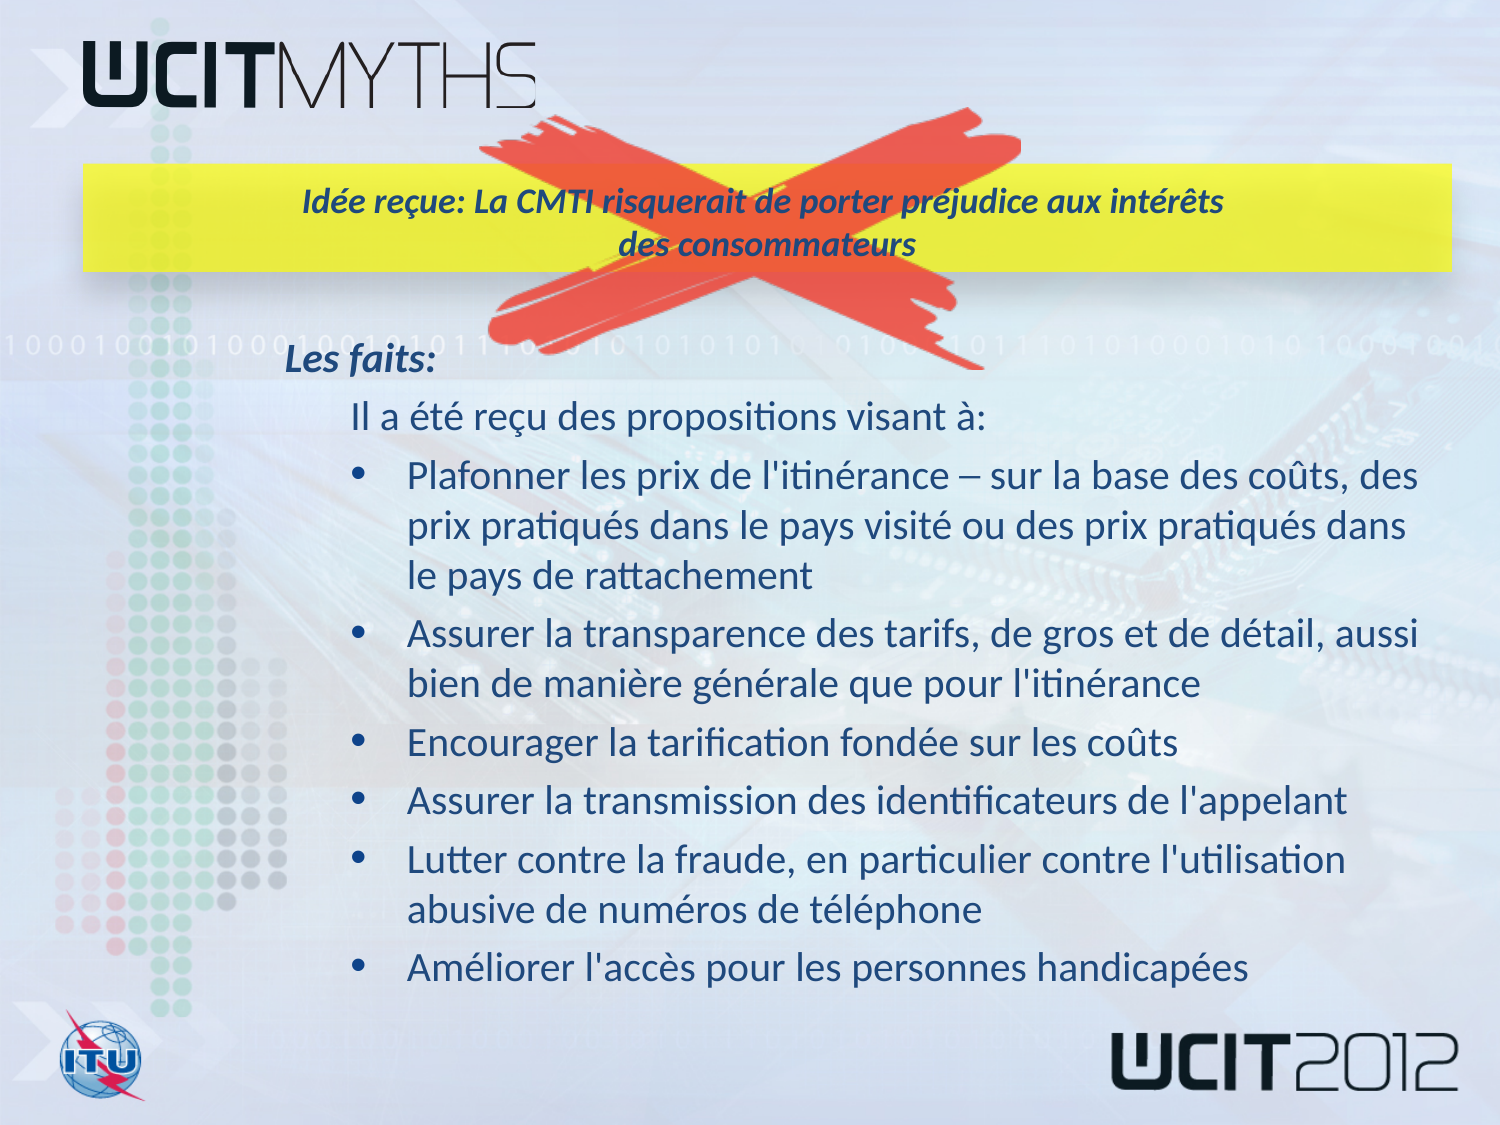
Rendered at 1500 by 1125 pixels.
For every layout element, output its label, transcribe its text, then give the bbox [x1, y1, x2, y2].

text_box [1026, 163, 1453, 273]
text_box Idée reçue: La CMTI risquerait de porter préjudice aux intérêts des consommateurs [75, 169, 473, 272]
text_box Idée reçue: La CMTI risquerait de porter préjudice aux intérêts des consommateurs [1026, 169, 1452, 272]
text_box Les faits: Il a été reçu des propositions visant à: Plafonner les prix de l'itinérance ─ sur la base des coûts, des prix pratiqués dans le pays visité ou des prix pratiqués dans le pays de rattachement Assurer la transparence des tarifs, de gros et de détail, aussi bien de manière générale que pour l'itinérance Encourager la tarification fondée sur les coûts Assurer la transmission des identificateurs de l'appelant Lutter contre la fraude, en particulier contre l'utilisation abusive de numéros de téléphone Améliorer l'accès pour les personnes handicapées [269, 323, 1452, 1036]
picture [0, 0, 1500, 1125]
text_box [82, 163, 473, 169]
